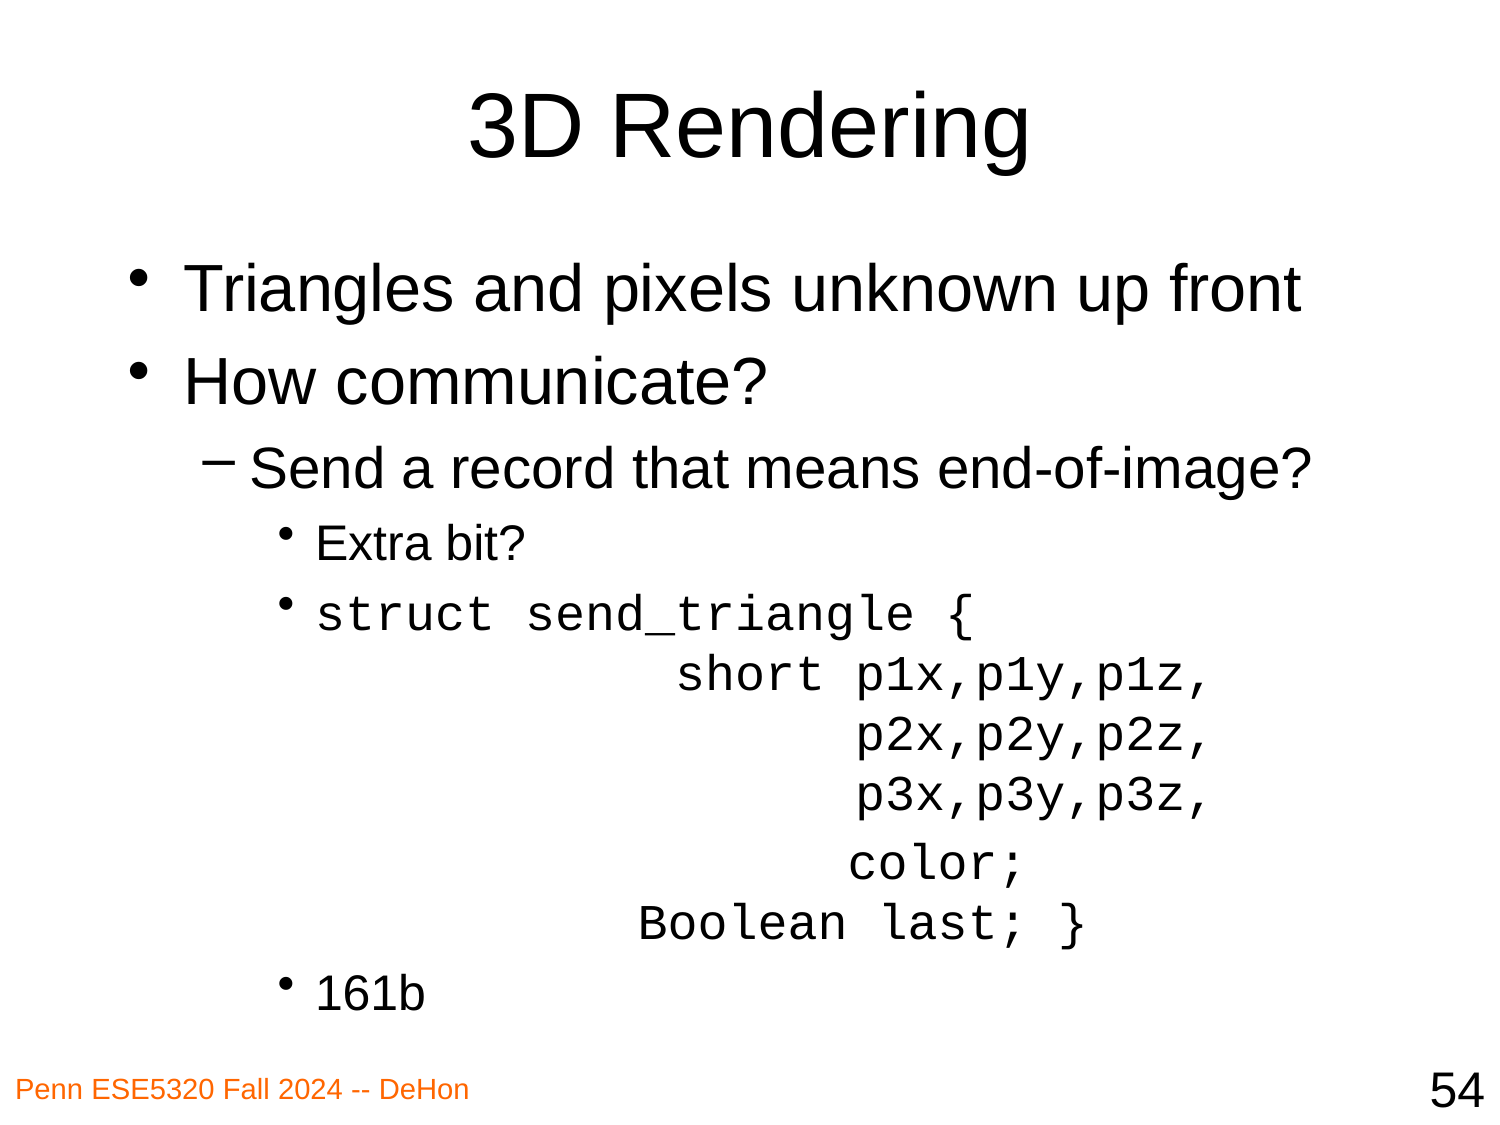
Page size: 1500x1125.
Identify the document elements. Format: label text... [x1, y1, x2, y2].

list Triangles and pixels unknown up front How communicate? Send a record that means end-of-image? Extra bit? struct send_triangle { short p1x,p1y,p1z, p2x,p2y,p2z, p3x,p3y,p3z, color; Boolean last; } 161b [112, 237, 1388, 913]
title 3D Rendering [112, 27, 1388, 216]
slide_number 54 [1187, 1049, 1500, 1125]
slide_number Penn ESE5320 Fall 2024 -- DeHon [0, 1062, 576, 1125]
